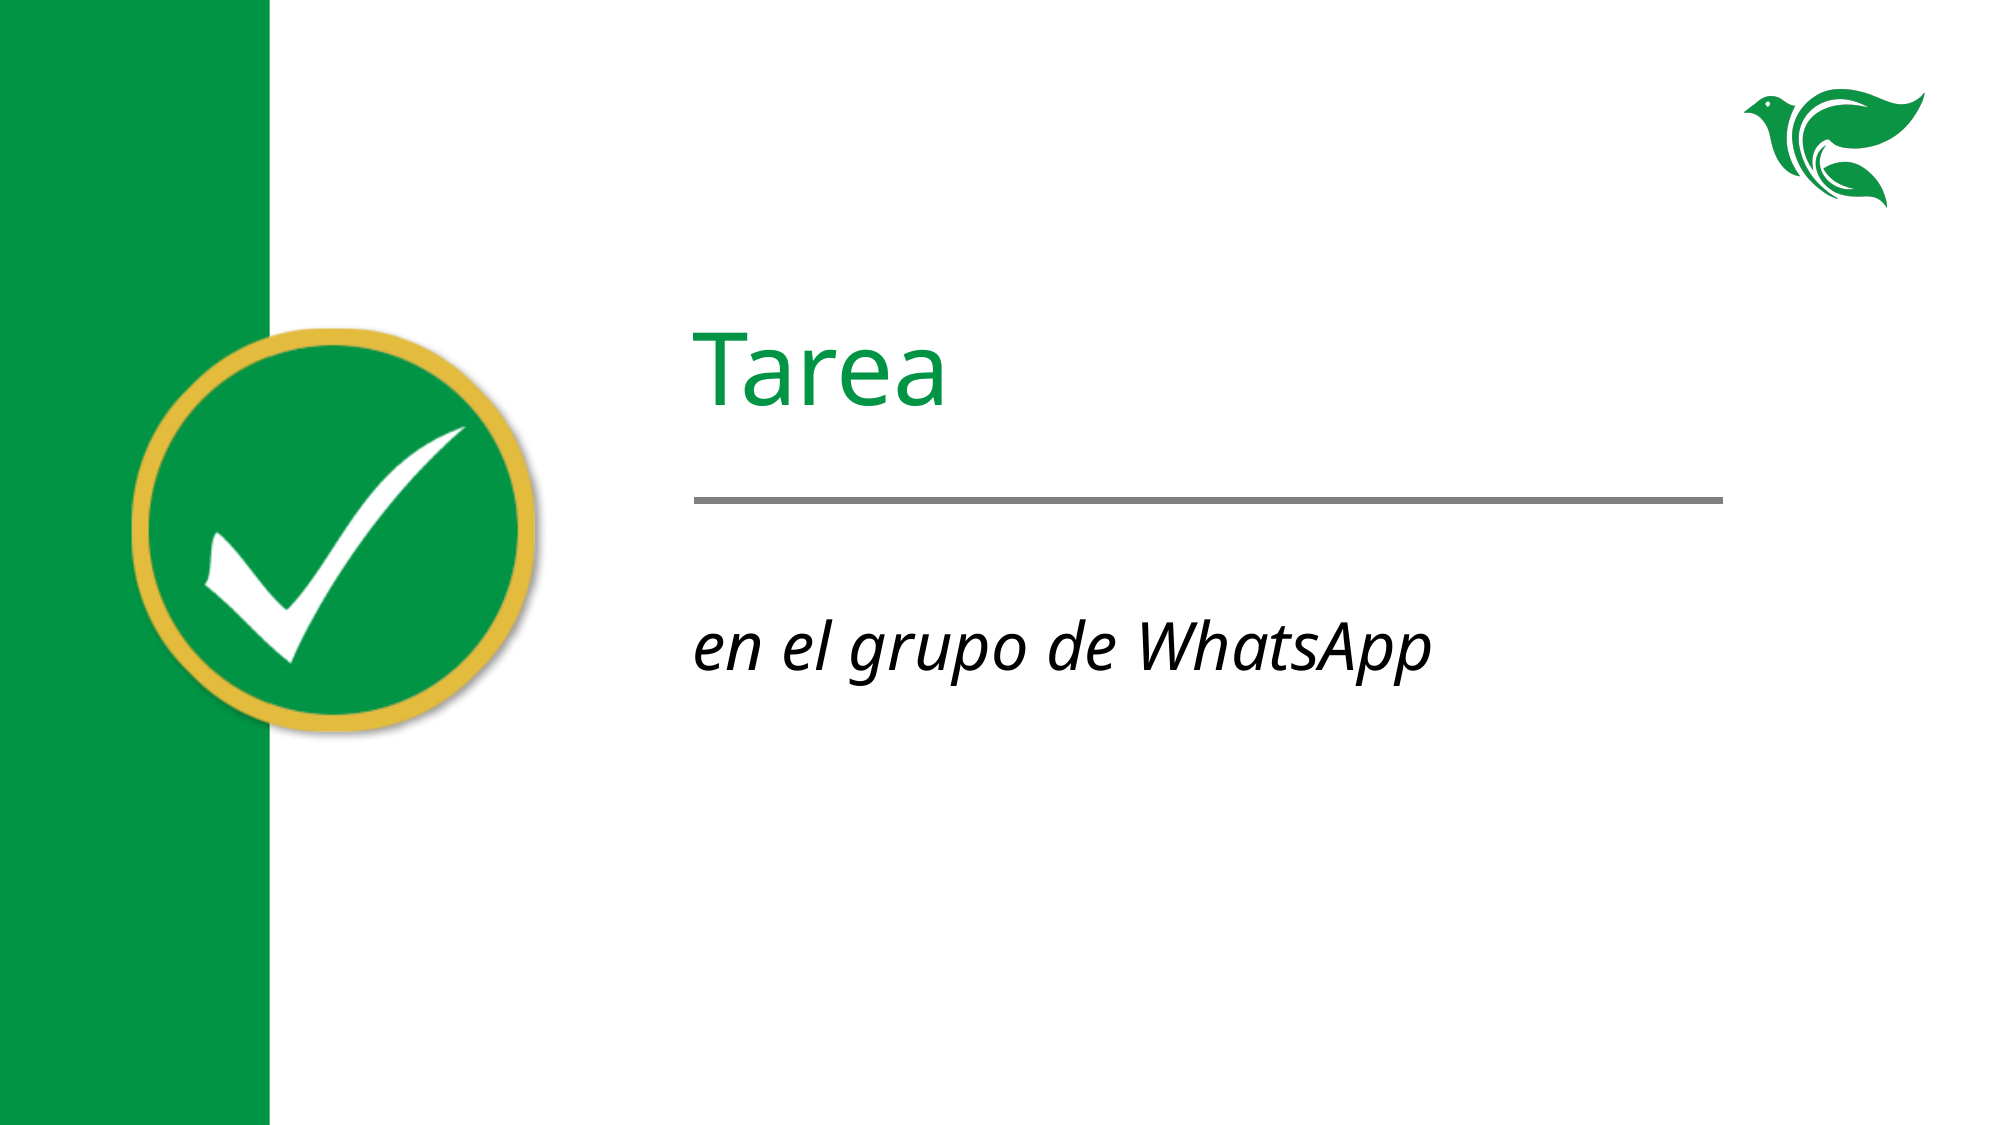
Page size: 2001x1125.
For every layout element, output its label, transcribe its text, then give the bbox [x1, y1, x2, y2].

text_box [0, 0, 270, 1125]
text_box Tarea [677, 296, 1857, 433]
picture [77, 254, 592, 783]
picture [1722, 47, 1953, 240]
text_box en el grupo de WhatsApp [677, 596, 1897, 691]
